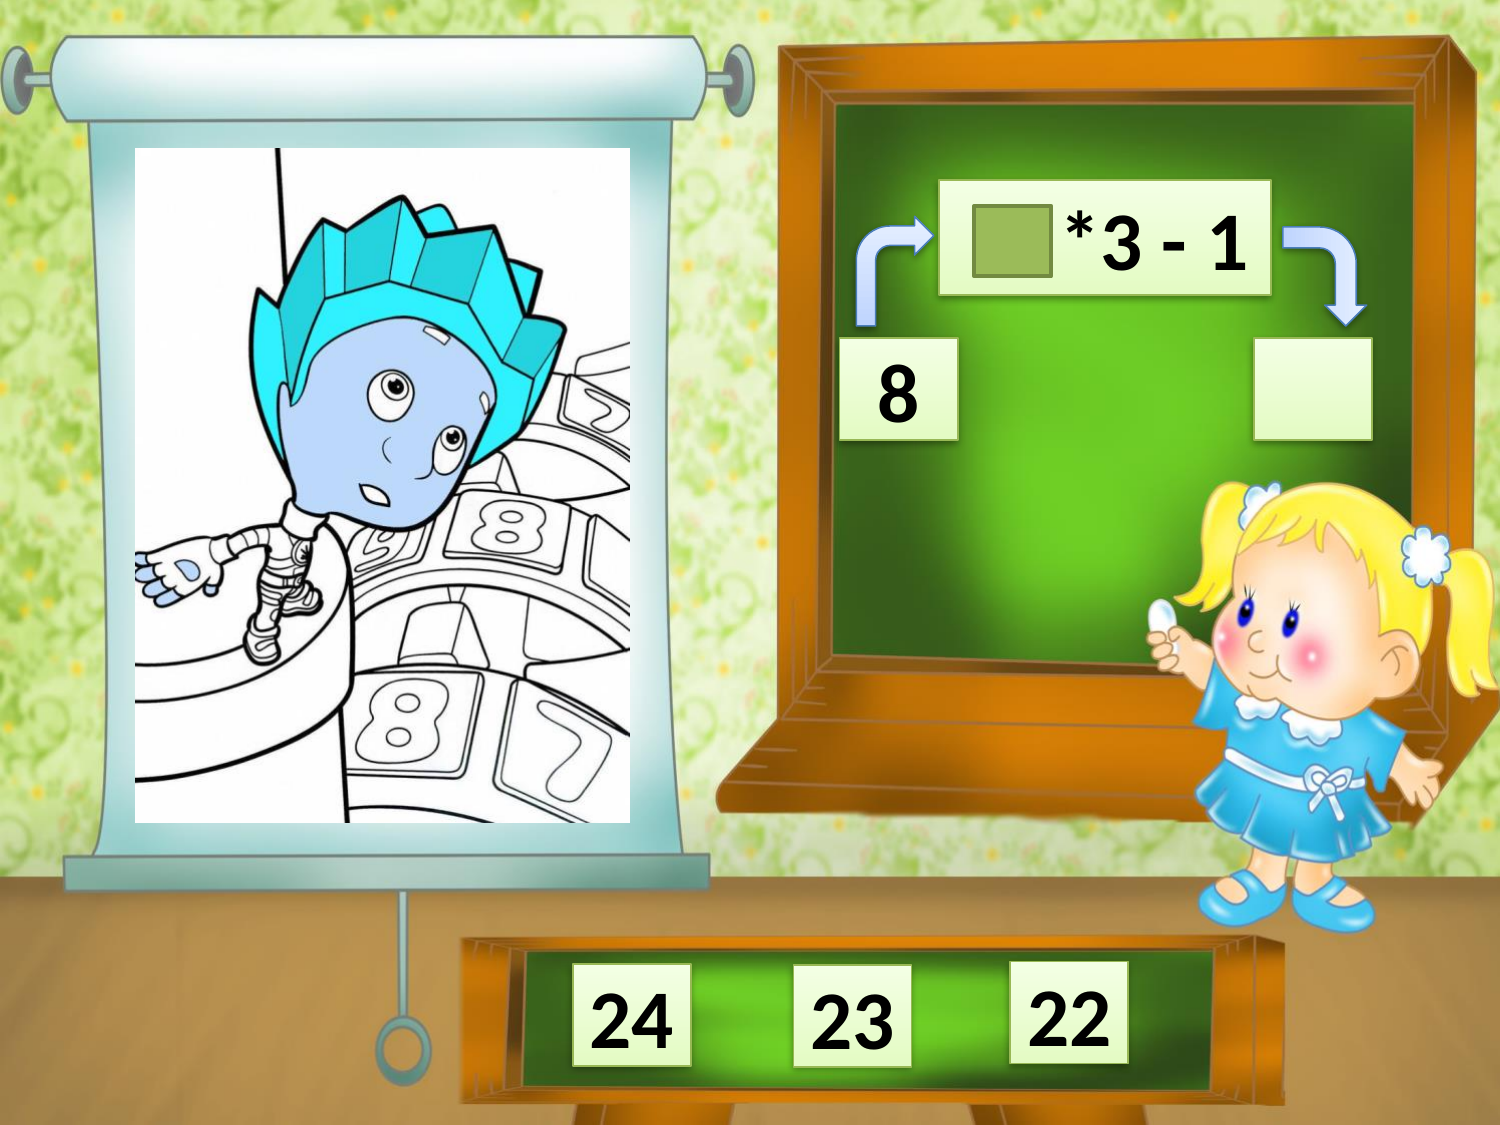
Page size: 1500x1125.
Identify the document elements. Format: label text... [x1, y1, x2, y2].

text_box 8 [839, 337, 959, 441]
text_box 22 [1009, 961, 1129, 1064]
text_box [1282, 226, 1368, 327]
text_box *3 - 1 [938, 179, 1272, 296]
text_box [855, 215, 935, 327]
picture [0, 0, 1500, 1125]
text_box [972, 204, 1053, 278]
text_box [1253, 337, 1373, 441]
text_box 24 [572, 963, 692, 1067]
text_box 23 [793, 964, 912, 1068]
